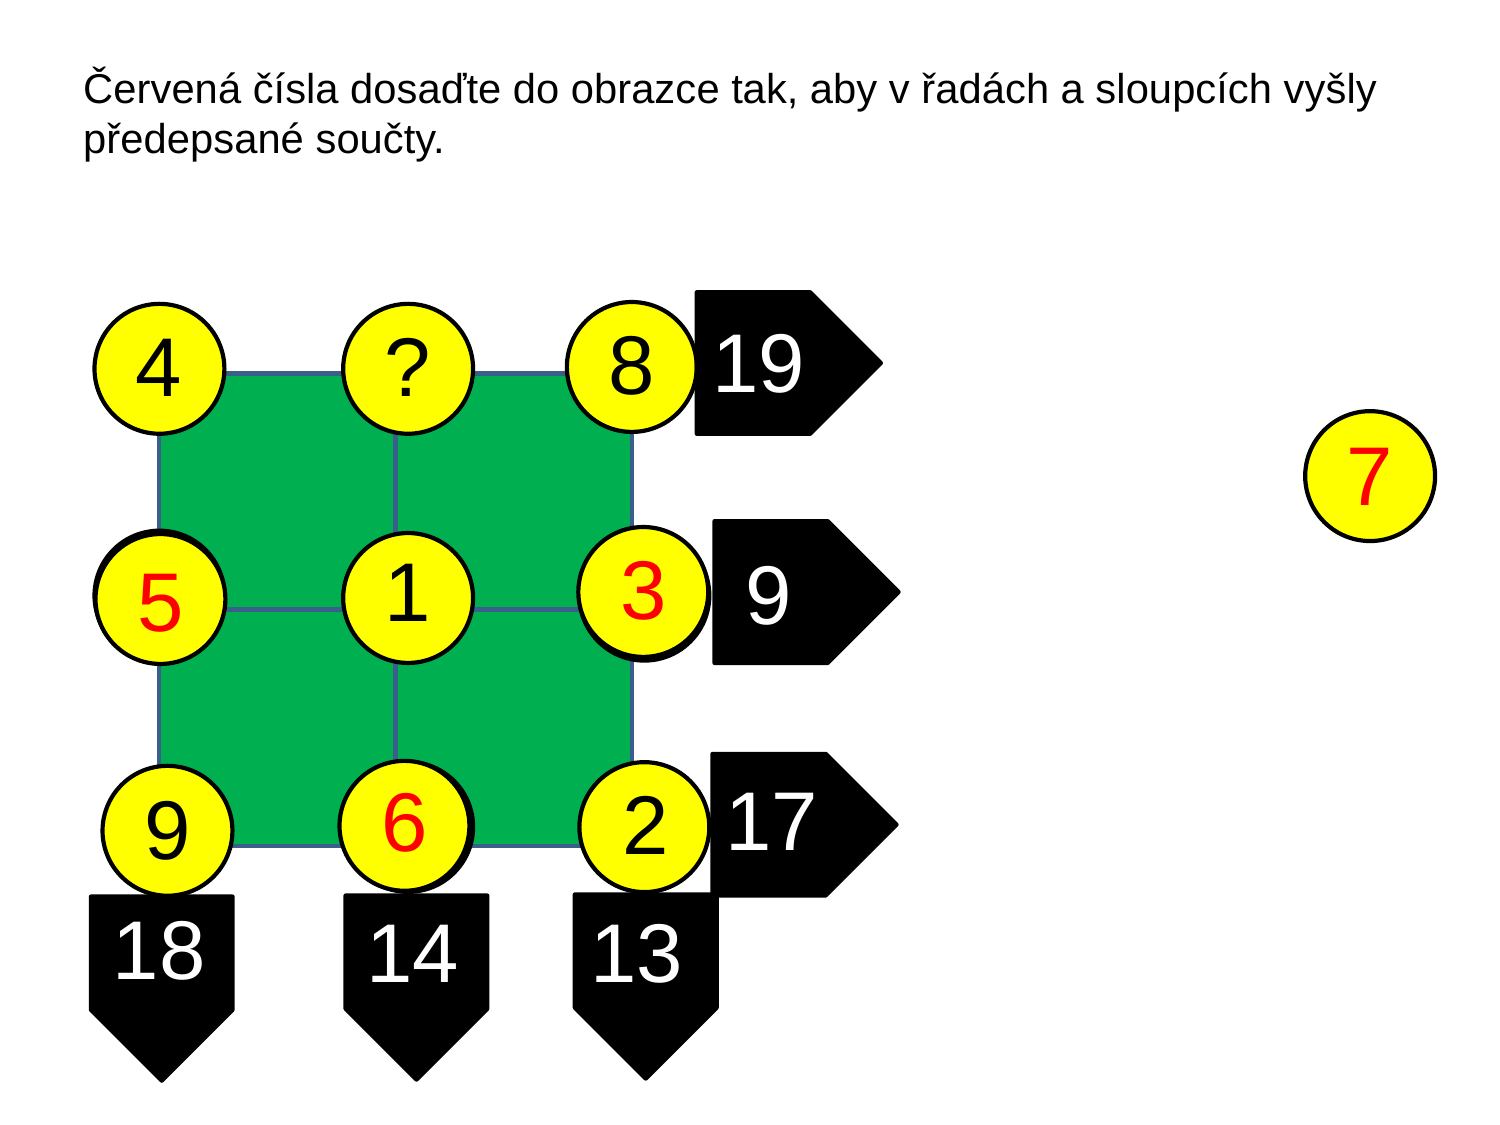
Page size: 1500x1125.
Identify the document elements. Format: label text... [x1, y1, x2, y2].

text_box 9 [129, 768, 206, 884]
text_box [144, 763, 191, 768]
text_box 14 [351, 895, 474, 1007]
text_box [341, 313, 476, 436]
text_box [393, 607, 634, 848]
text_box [95, 533, 226, 665]
text_box [393, 371, 634, 607]
text_box [621, 760, 667, 764]
text_box [100, 775, 235, 889]
text_box [564, 311, 694, 435]
text_box [572, 892, 719, 1081]
text_box [92, 313, 227, 436]
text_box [1304, 410, 1436, 542]
text_box [138, 301, 181, 305]
text_box ? [370, 305, 446, 421]
text_box [387, 301, 429, 305]
text_box [577, 771, 710, 891]
text_box 1 [370, 530, 446, 646]
text_box [88, 894, 235, 1083]
text_box [157, 607, 393, 848]
text_box 2 [607, 764, 684, 879]
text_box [339, 760, 470, 891]
text_box [343, 893, 490, 1082]
text_box [157, 371, 393, 607]
text_box 17 [710, 759, 833, 875]
text_box 9 [730, 533, 807, 649]
text_box [341, 542, 476, 666]
text_box [138, 528, 181, 532]
text_box [611, 299, 652, 303]
text_box [712, 519, 901, 666]
text_box 19 [697, 301, 820, 416]
text_box 4 [120, 305, 197, 421]
text_box 18 [98, 889, 221, 1004]
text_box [578, 526, 709, 658]
text_box [694, 290, 884, 436]
text_box 13 [575, 891, 698, 1007]
text_box Červená čísla dosaďte do obrazce tak, aby v řadách a sloupcích vyšly předepsané součty. [68, 54, 1393, 170]
text_box [710, 751, 899, 898]
text_box 8 [593, 303, 670, 419]
